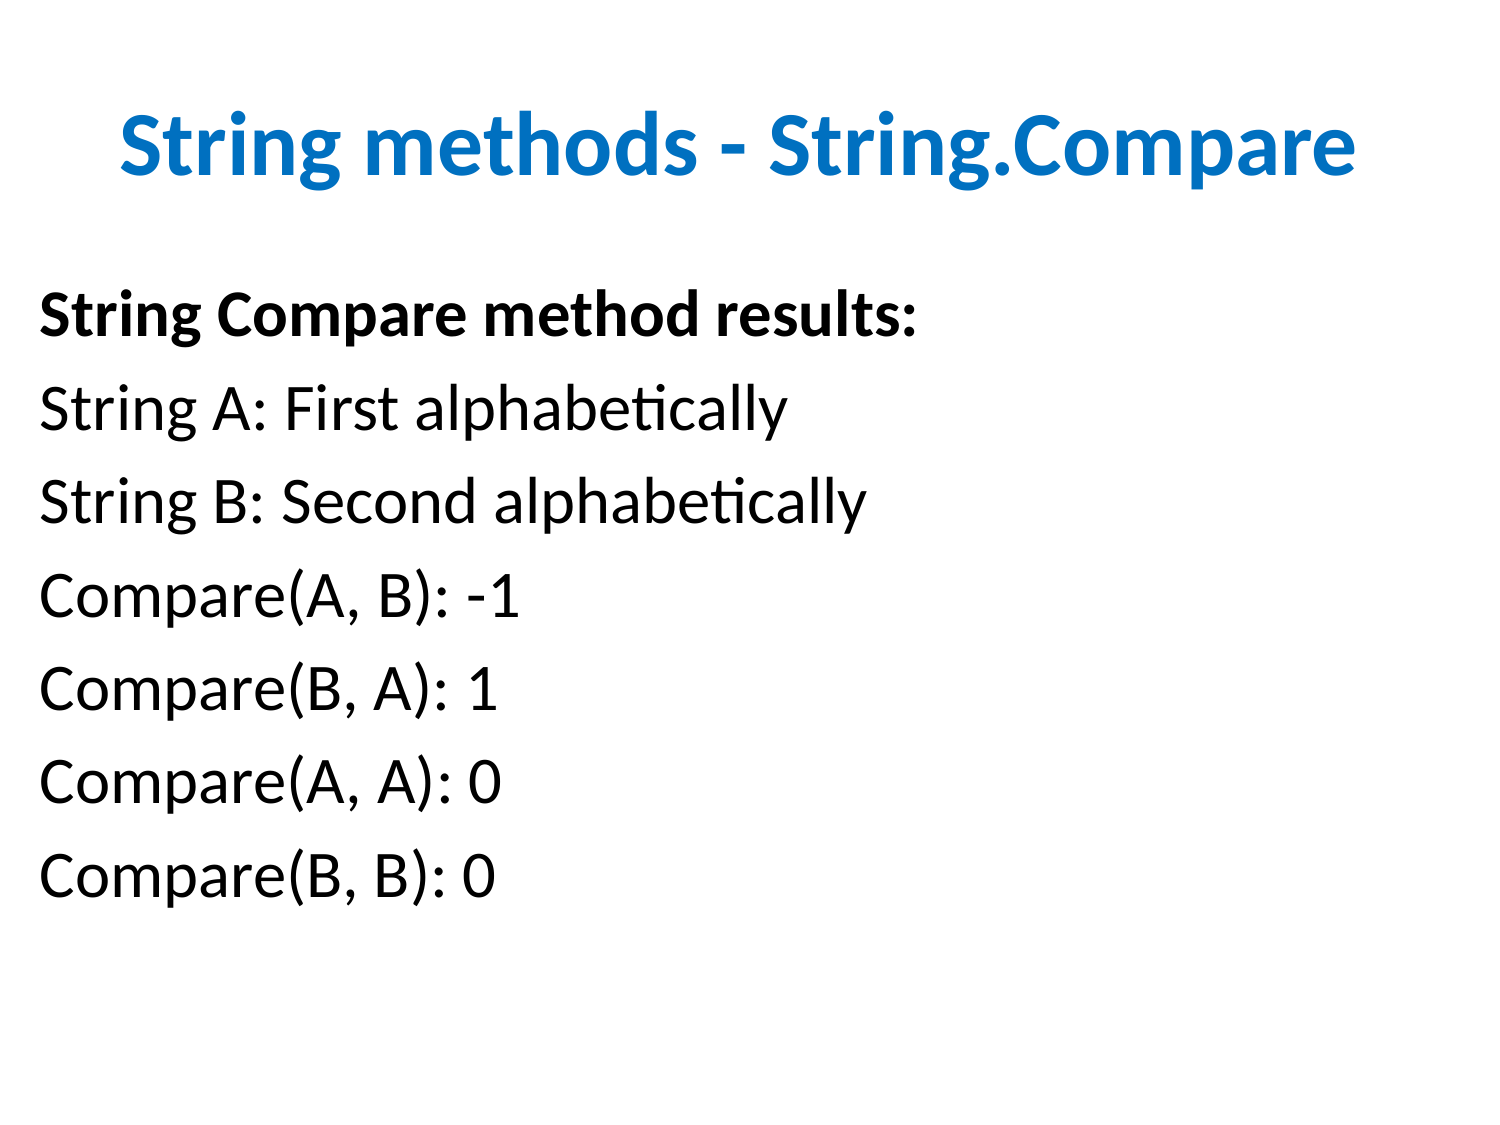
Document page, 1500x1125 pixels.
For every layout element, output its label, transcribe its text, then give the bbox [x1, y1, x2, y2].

list String Compare method results: String A: First alphabetically String B: Second alphabetically Compare(A, B): -1 Compare(B, A): 1 Compare(A, A): 0 Compare(B, B): 0 [24, 262, 1475, 1005]
title String methods - String.Compare [75, 45, 1425, 233]
